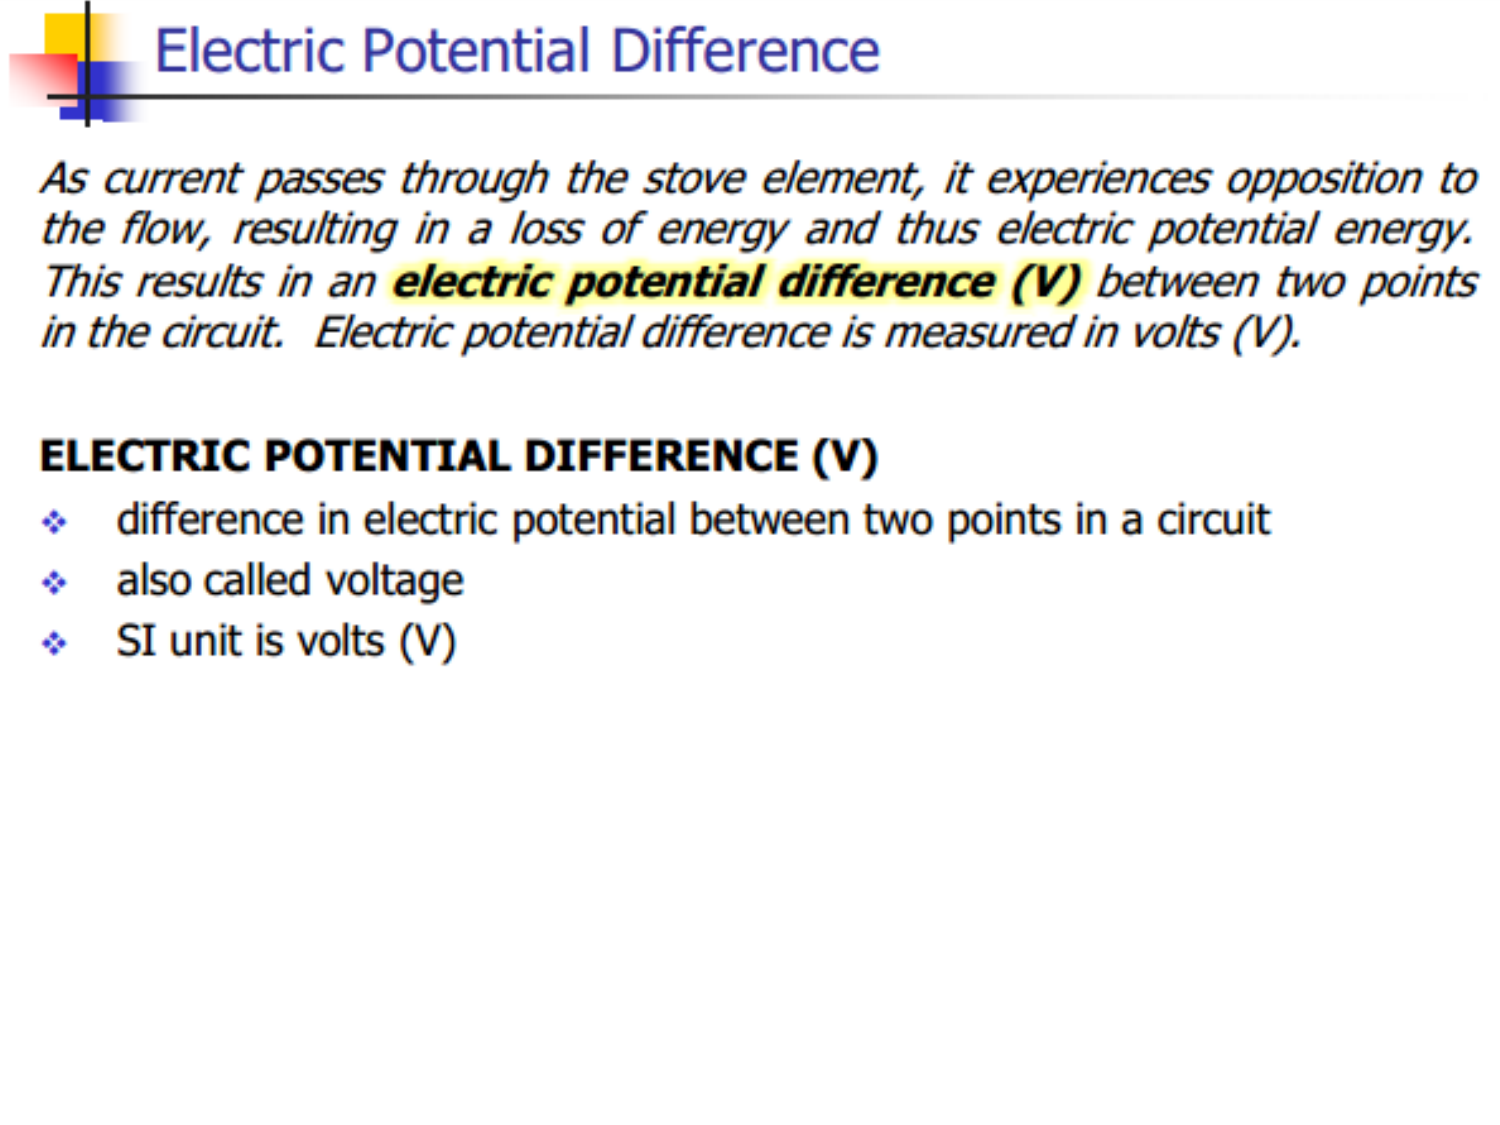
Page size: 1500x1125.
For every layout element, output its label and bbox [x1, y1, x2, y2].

picture [0, 0, 1500, 915]
